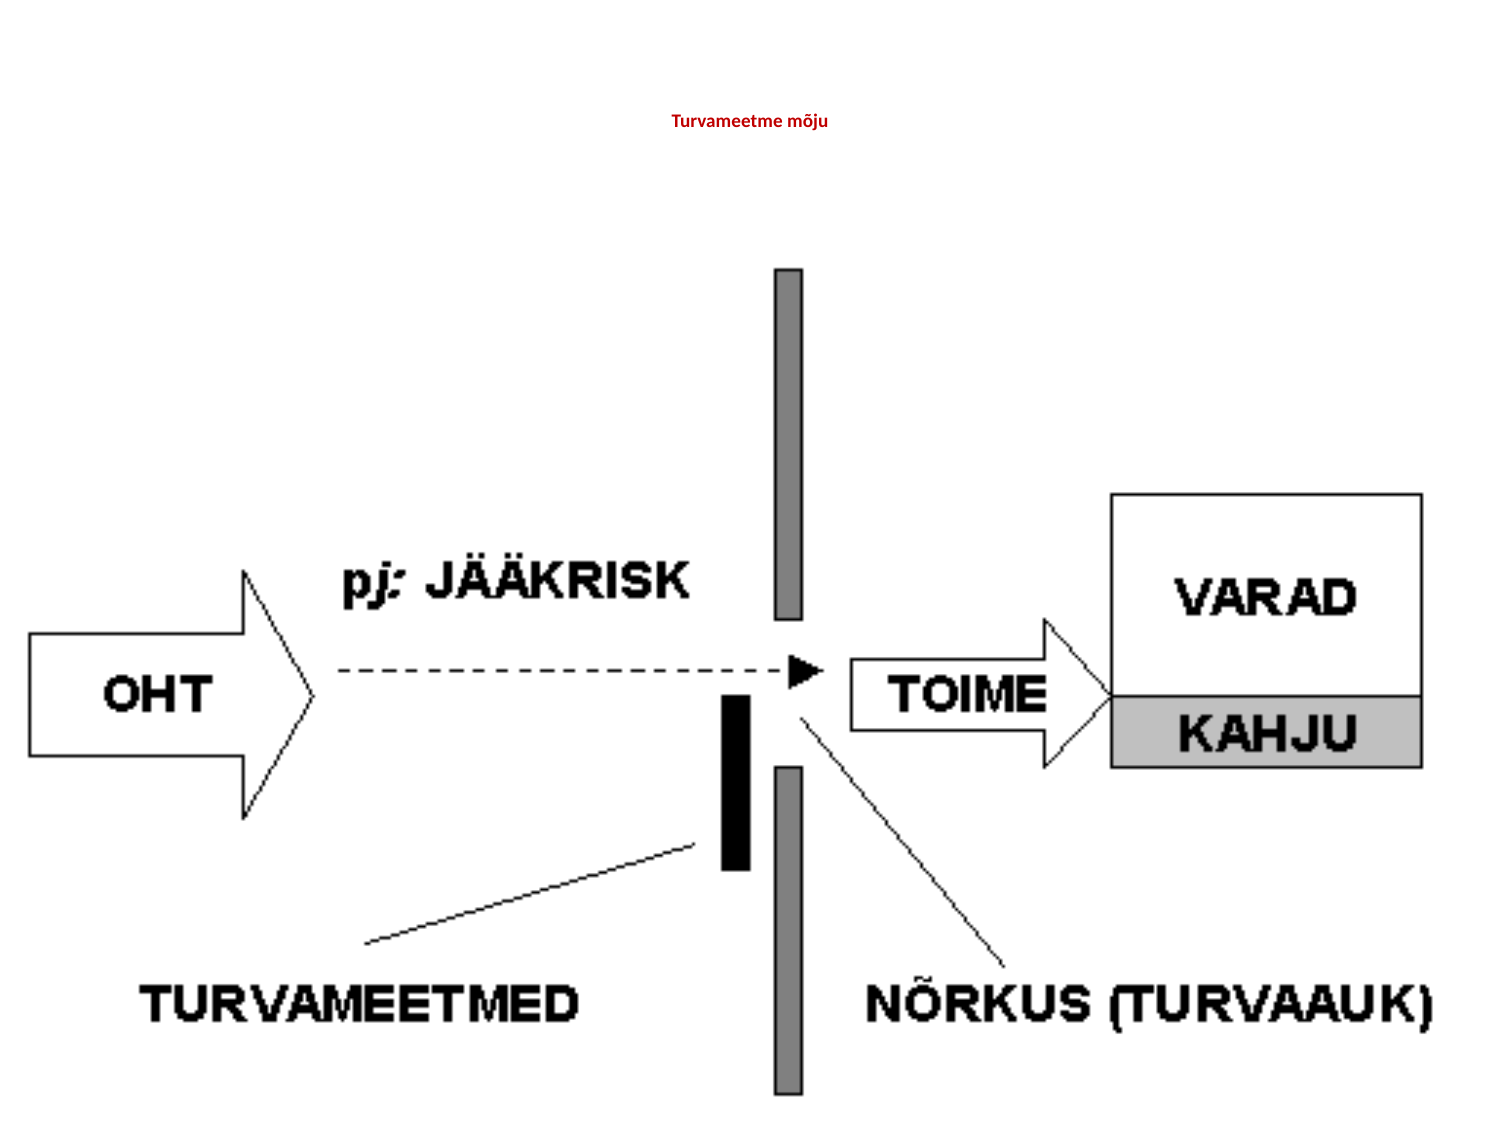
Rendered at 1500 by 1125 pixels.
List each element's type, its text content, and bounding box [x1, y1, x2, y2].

picture [0, 241, 1500, 1125]
title Turvameetme mõju [112, 99, 1388, 163]
